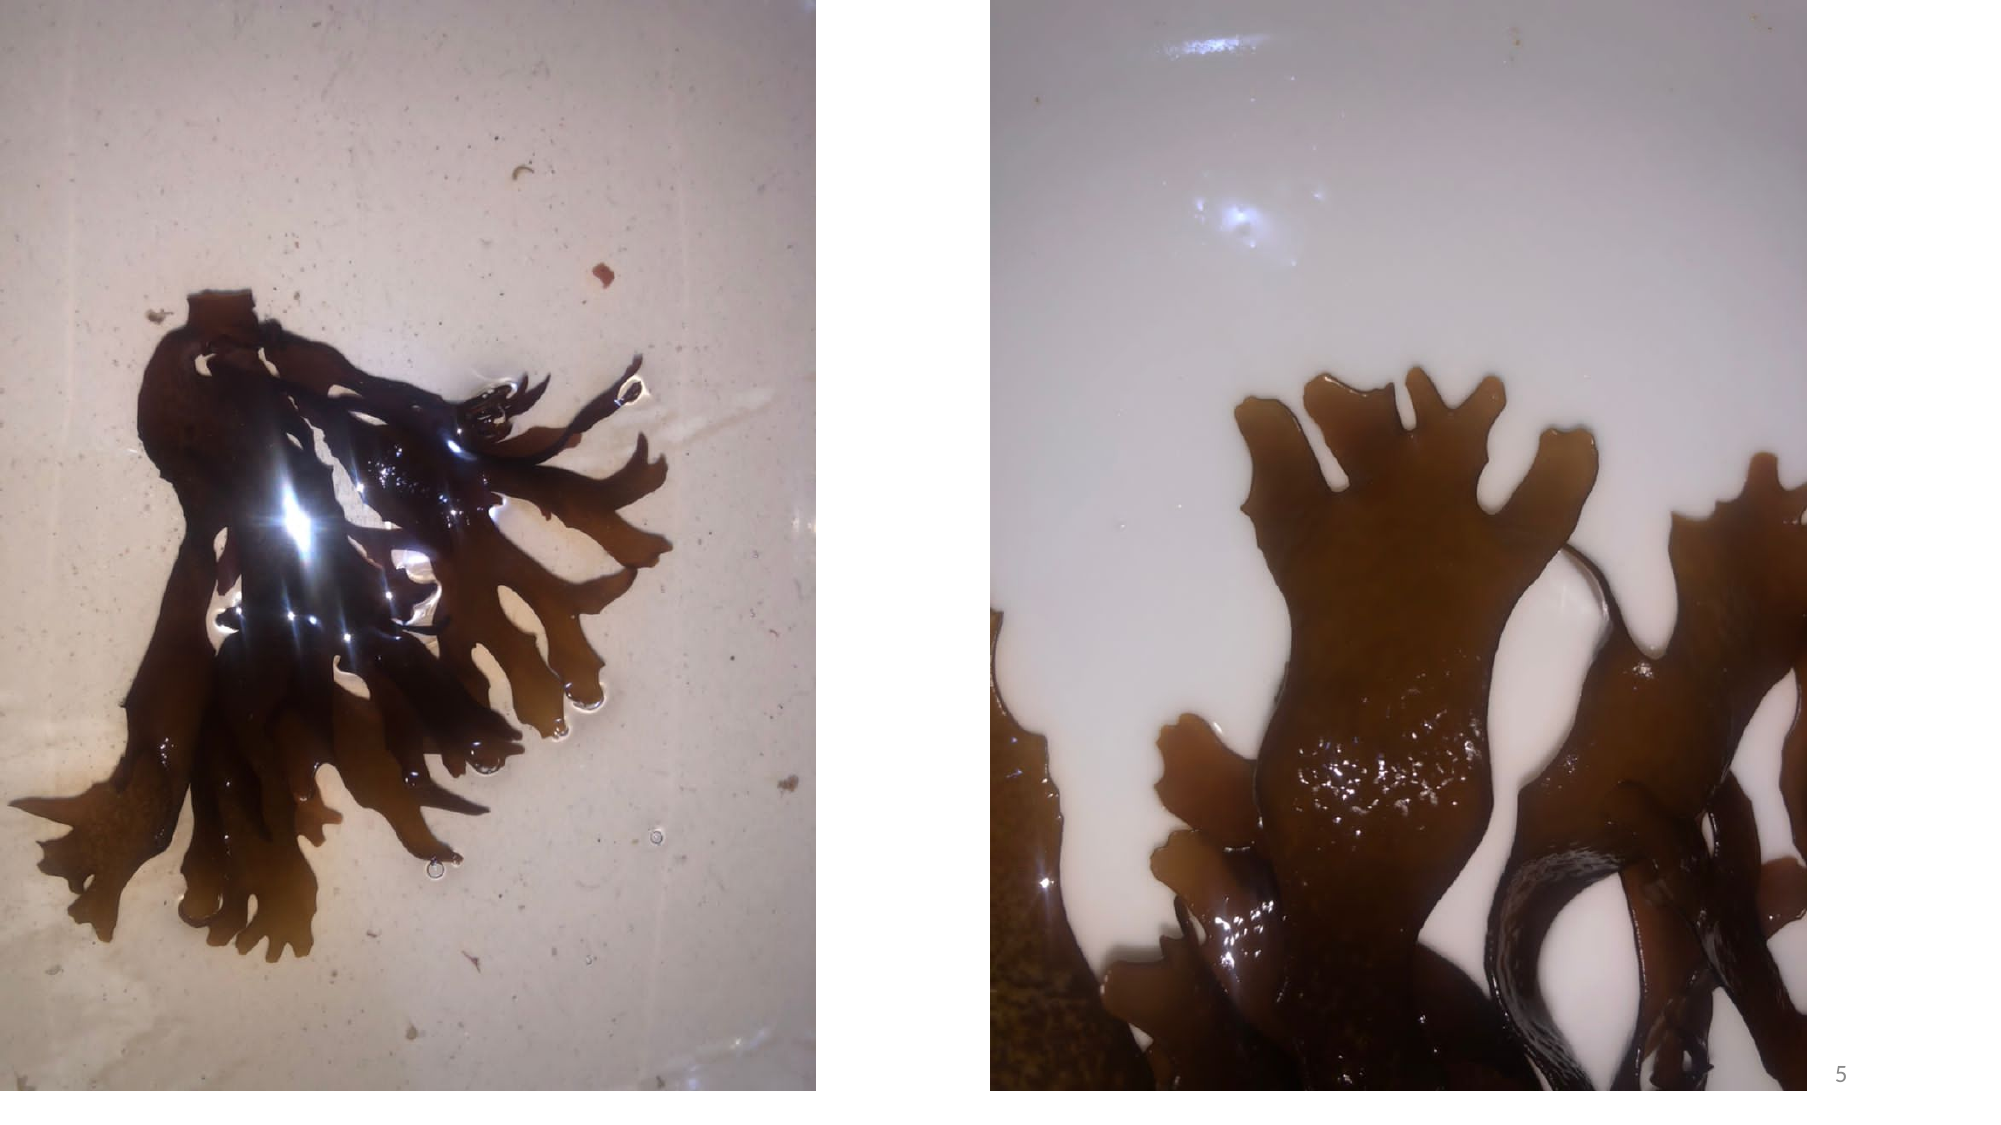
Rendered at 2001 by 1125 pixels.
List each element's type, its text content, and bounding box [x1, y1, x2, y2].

slide_number 5 [1412, 1042, 1863, 1103]
picture [0, 0, 816, 1091]
picture [990, 0, 1807, 1091]
